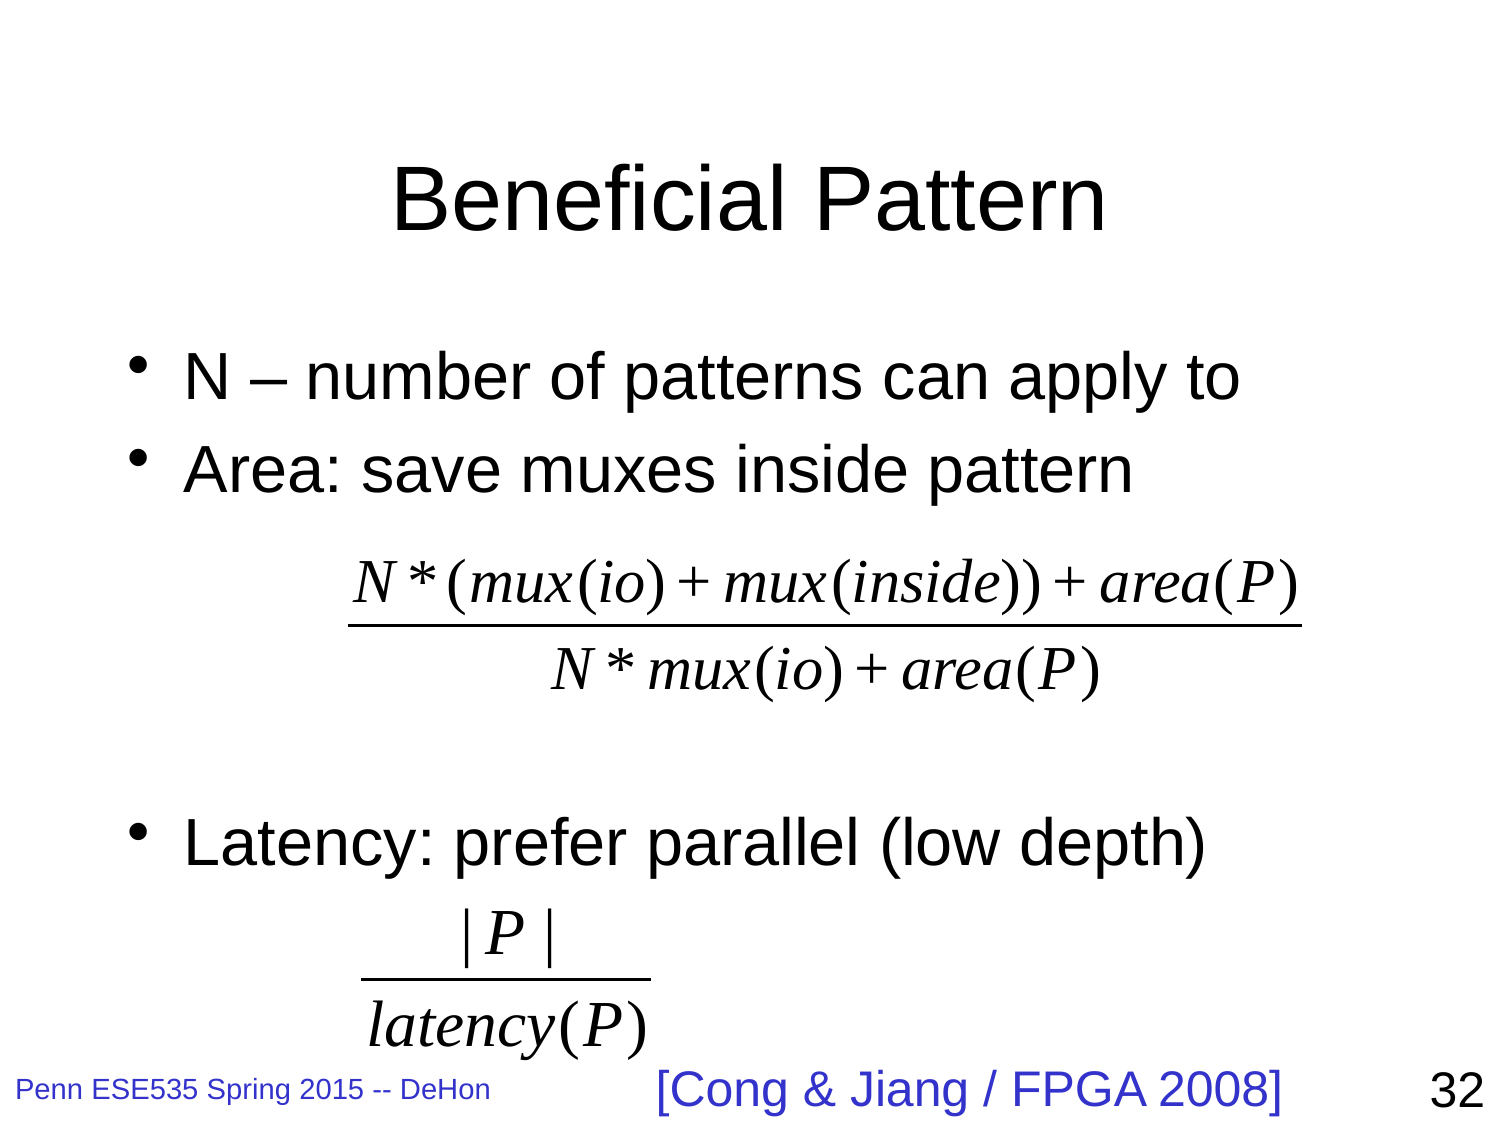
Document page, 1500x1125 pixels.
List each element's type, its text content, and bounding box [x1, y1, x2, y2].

title Beneficial Pattern [112, 99, 1388, 288]
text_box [349, 899, 663, 1070]
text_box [337, 549, 1312, 707]
list N – number of patterns can apply to Area: save muxes inside pattern Latency: prefer parallel (low depth) [112, 324, 1388, 1001]
text_box [Cong & Jiang / FPGA 2008] [640, 1049, 1299, 1124]
slide_number Penn ESE535 Spring 2015 -- DeHon [0, 1062, 576, 1125]
slide_number 32 [1187, 1049, 1500, 1125]
